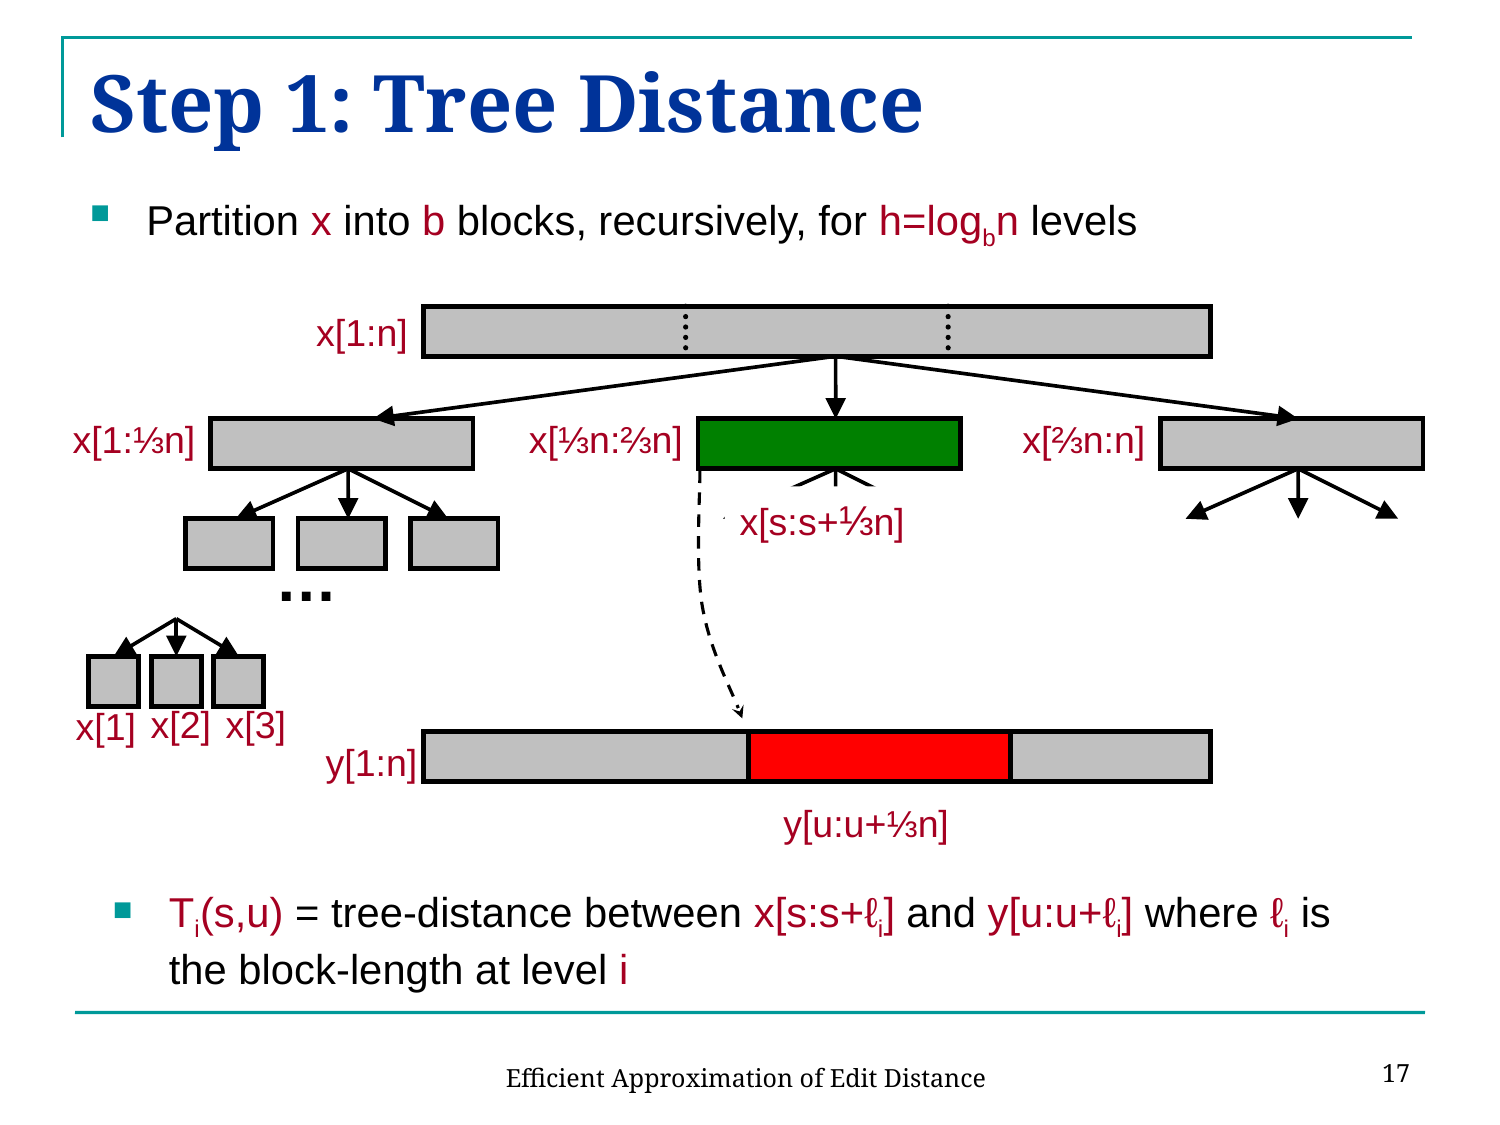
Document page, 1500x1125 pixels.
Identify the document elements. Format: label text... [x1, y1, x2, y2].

text_box [298, 518, 386, 569]
text_box … [260, 531, 354, 621]
text_box [349, 469, 449, 519]
text_box [825, 357, 847, 418]
slide_number 17 [1074, 1024, 1425, 1100]
text_box [698, 470, 744, 719]
text_box x[s:s+⅓n] [724, 486, 970, 552]
text_box [1287, 468, 1309, 519]
text_box [1011, 731, 1211, 782]
text_box y[u:u+⅓n] [768, 792, 965, 852]
text_box [211, 418, 474, 469]
text_box x[1:⅓n] [57, 408, 211, 469]
text_box y[1:n] [310, 731, 433, 791]
text_box x[⅓n:⅔n] [513, 408, 698, 469]
text_box [410, 518, 499, 569]
text_box [337, 468, 359, 519]
text_box [1161, 418, 1424, 469]
text_box x[⅔n:n] [1007, 408, 1161, 469]
text_box [1299, 469, 1399, 519]
text_box [235, 468, 348, 520]
text_box [698, 418, 961, 469]
text_box [373, 356, 835, 427]
text_box Ti(s,u) = tree-distance between x[s:s+ℓi] and y[u:u+ℓi] where ℓi is the block-length at level i [97, 878, 1374, 1012]
text_box [433, 731, 748, 782]
list Partition x into b blocks, recursively, for h=logbn levels [75, 187, 1306, 295]
text_box [835, 356, 1299, 427]
text_box x[1:n] [301, 302, 423, 362]
text_box [185, 518, 274, 569]
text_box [60, 618, 302, 757]
text_box [748, 731, 1011, 782]
text_box [1185, 468, 1298, 520]
text_box [423, 306, 1211, 357]
title Step 1: Tree Distance [75, 45, 1425, 163]
footer Efficient Approximation of Edit Distance [391, 1025, 1074, 1100]
